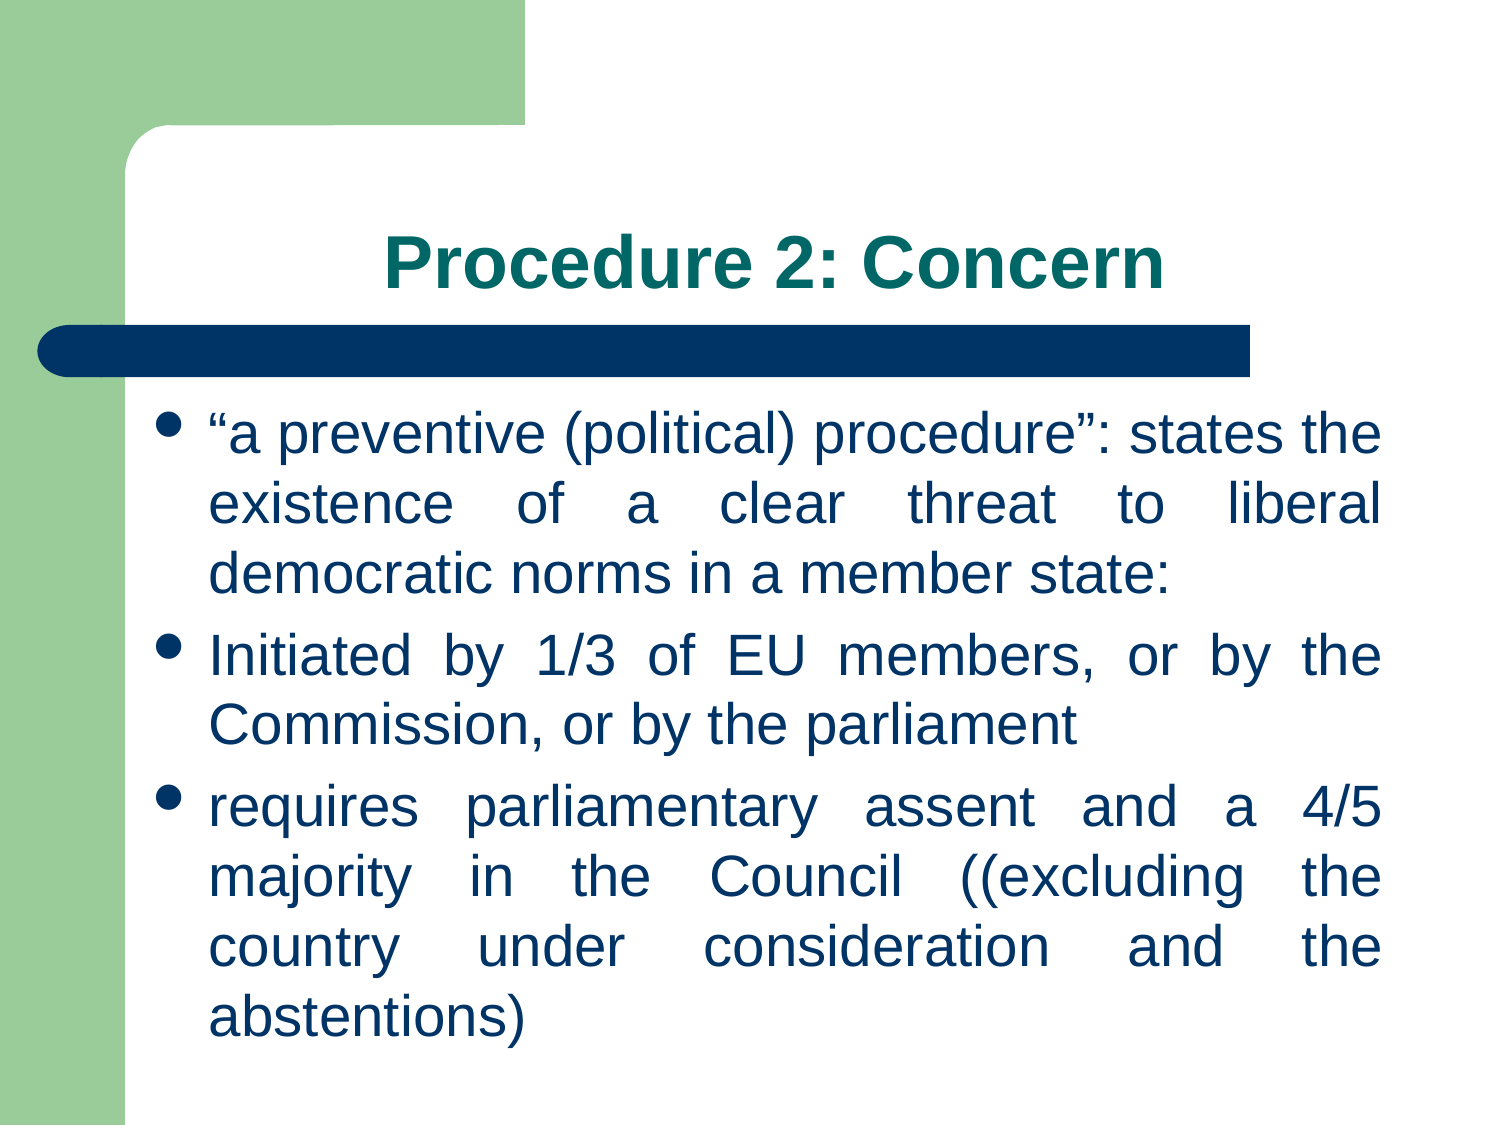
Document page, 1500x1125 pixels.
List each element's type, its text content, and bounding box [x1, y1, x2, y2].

title Procedure 2: Concern [125, 125, 1425, 313]
list “a preventive (political) procedure”: states the existence of a clear threat to liberal democratic norms in a member state: Initiated by 1/3 of EU members, or by the Commission, or by the parliament requires parliamentary assent and a 4/5 majority in the Council ((excluding the country under consideration and the abstentions) [137, 387, 1400, 1106]
